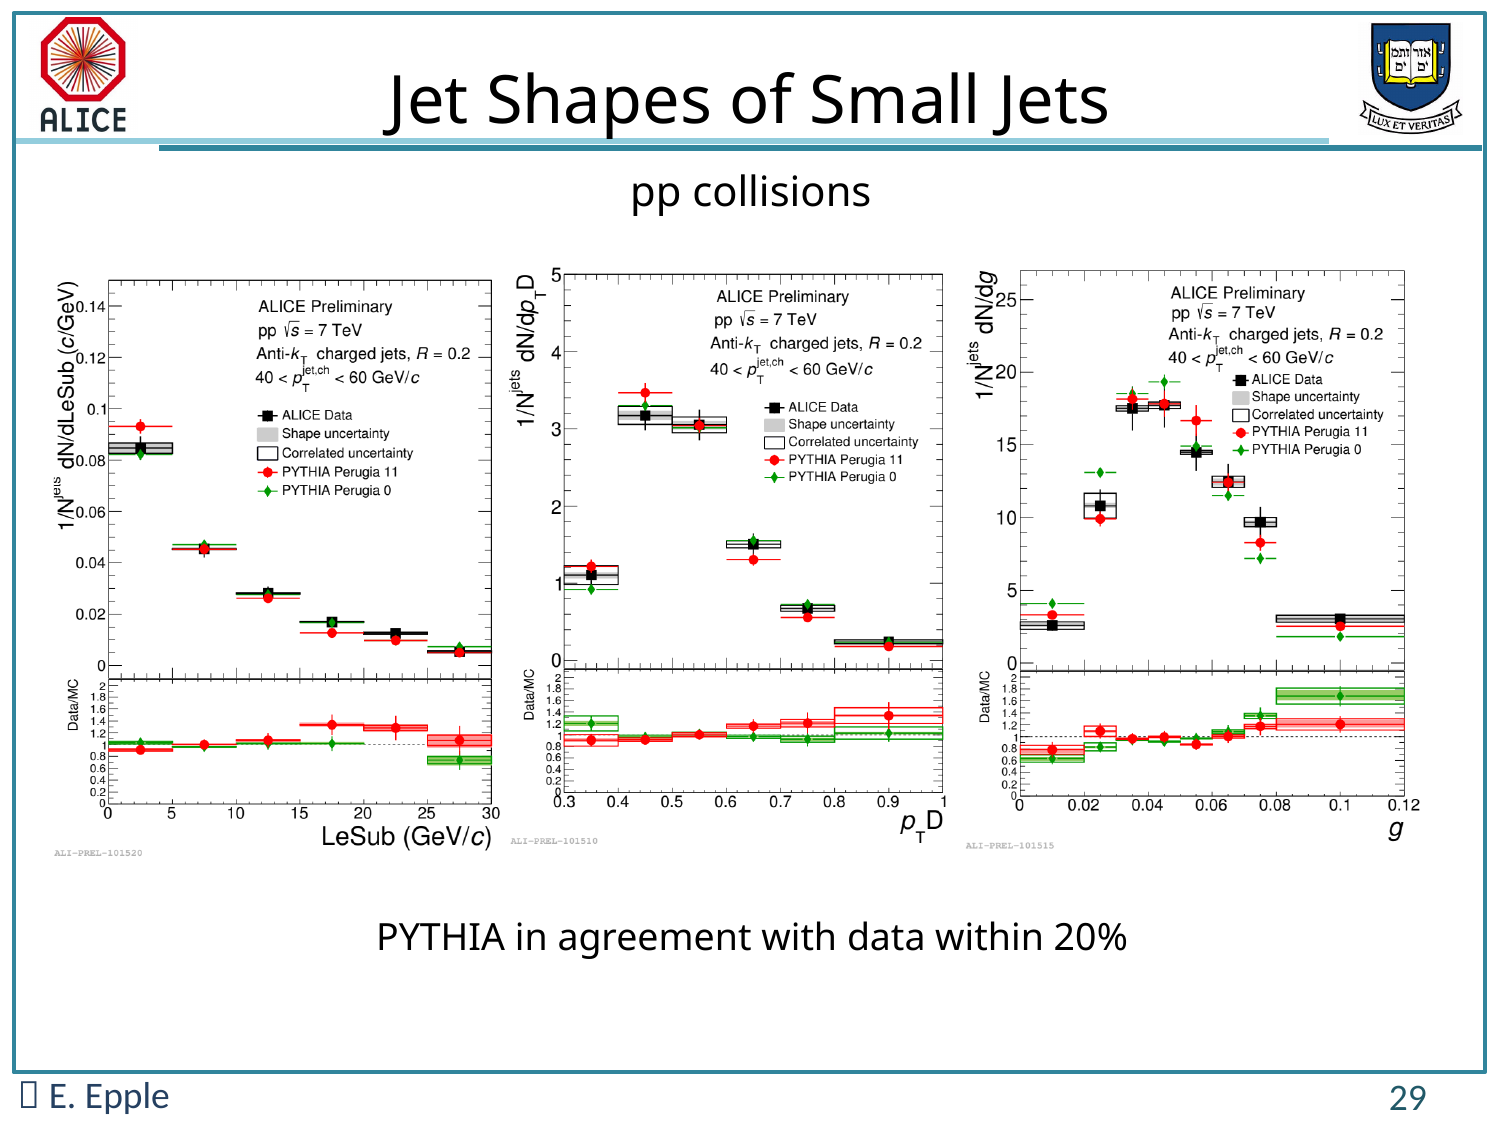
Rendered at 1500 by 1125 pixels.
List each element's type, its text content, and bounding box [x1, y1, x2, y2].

picture [29, 17, 138, 134]
picture [53, 251, 1426, 857]
list Jet Shapes of Small Jets [193, 49, 1307, 145]
picture [1358, 22, 1463, 135]
text_box PYTHIA in agreement with data within 20% [361, 905, 1144, 965]
text_box pp collisions [615, 157, 887, 223]
